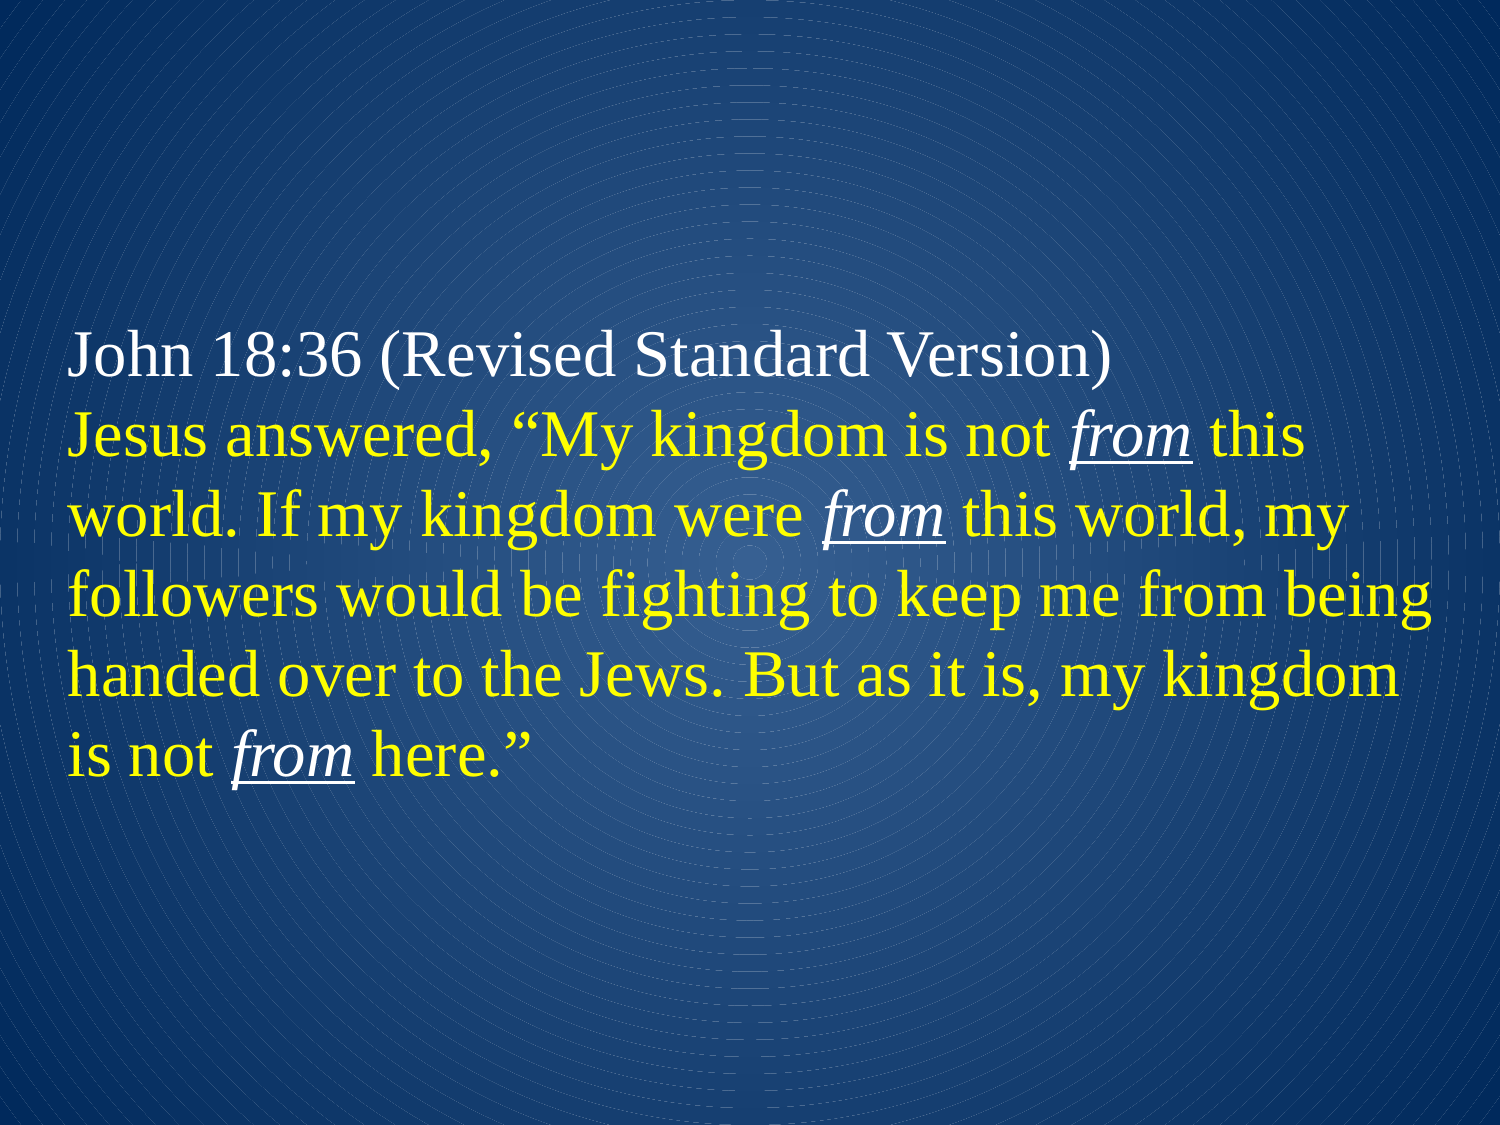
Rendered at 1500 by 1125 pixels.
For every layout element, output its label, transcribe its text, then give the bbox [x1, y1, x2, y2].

list John 18:36 (Revised Standard Version) Jesus answered, “My kingdom is not from this world. If my kingdom were from this world, my followers would be fighting to keep me from being handed over to the Jews. But as it is, my kingdom is not from here.” [52, 302, 1465, 823]
